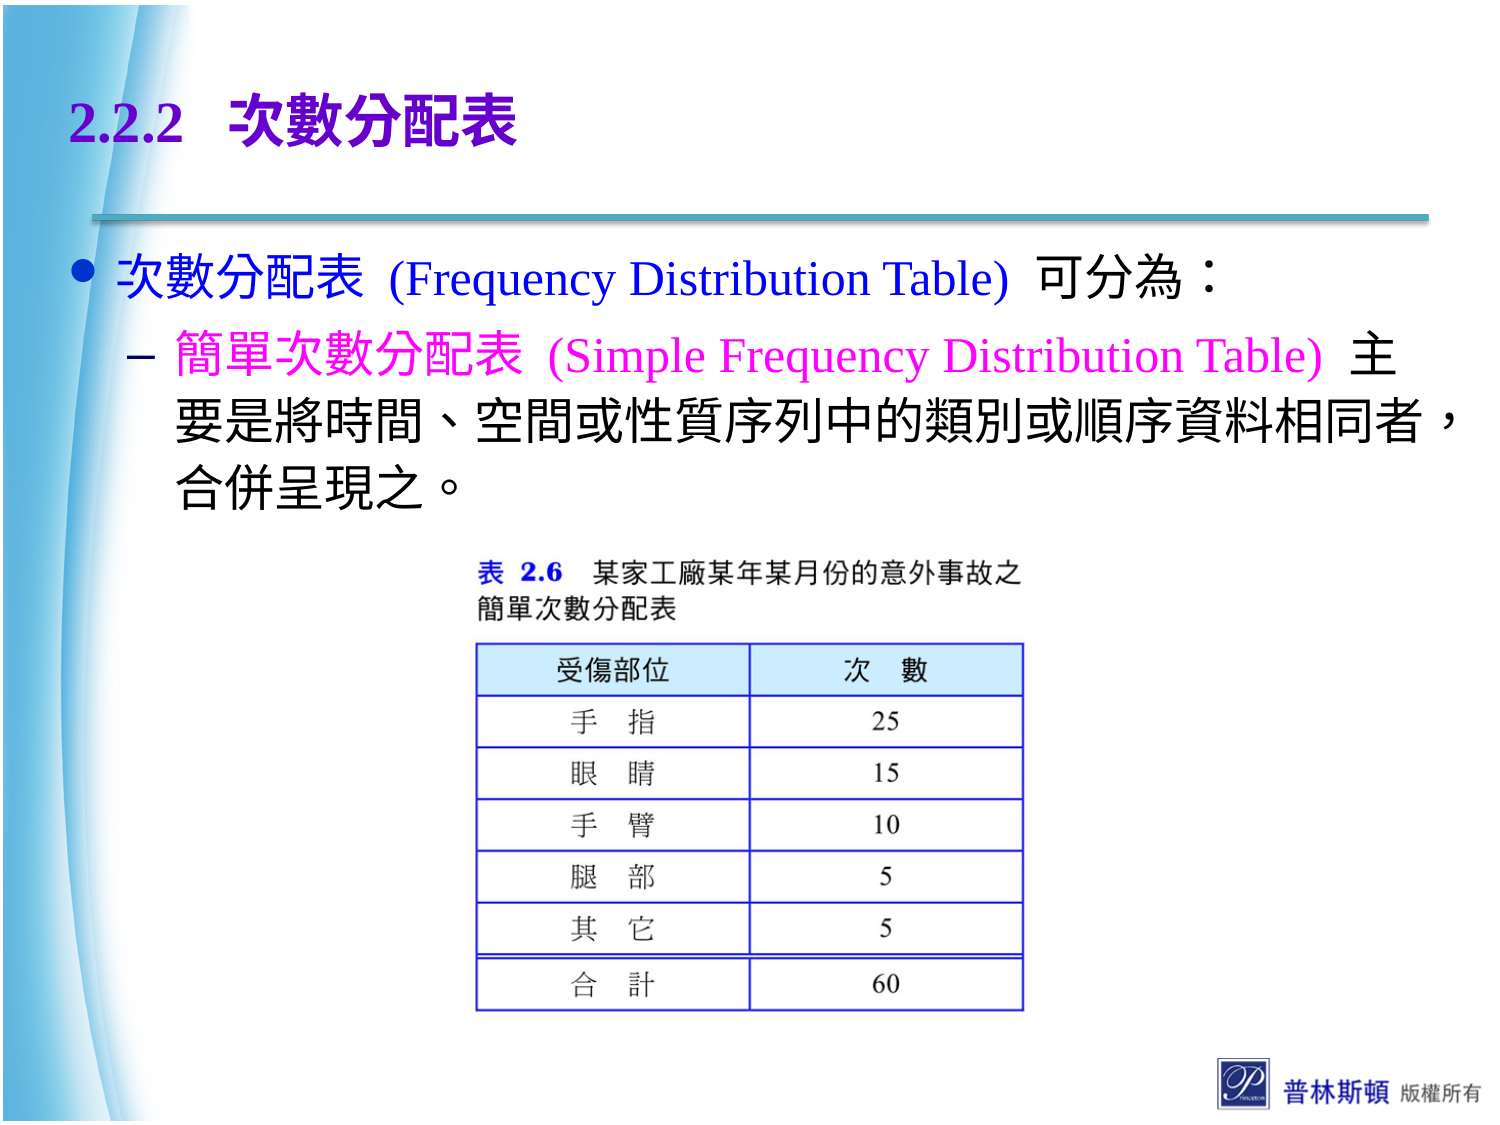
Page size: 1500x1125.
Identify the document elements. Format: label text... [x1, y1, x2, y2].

picture [1217, 1058, 1500, 1125]
title 2.2.2 次數分配表 [53, 30, 1459, 209]
list 次數分配表 (Frequency Distribution Table) 可分為： 簡單次數分配表 (Simple Frequency Distribution Table) 主要是將時間、空間或性質序列中的類別或順序資料相同者，合併呈現之。 [53, 231, 1459, 1071]
picture [0, 0, 1436, 1125]
picture [463, 550, 1037, 1024]
